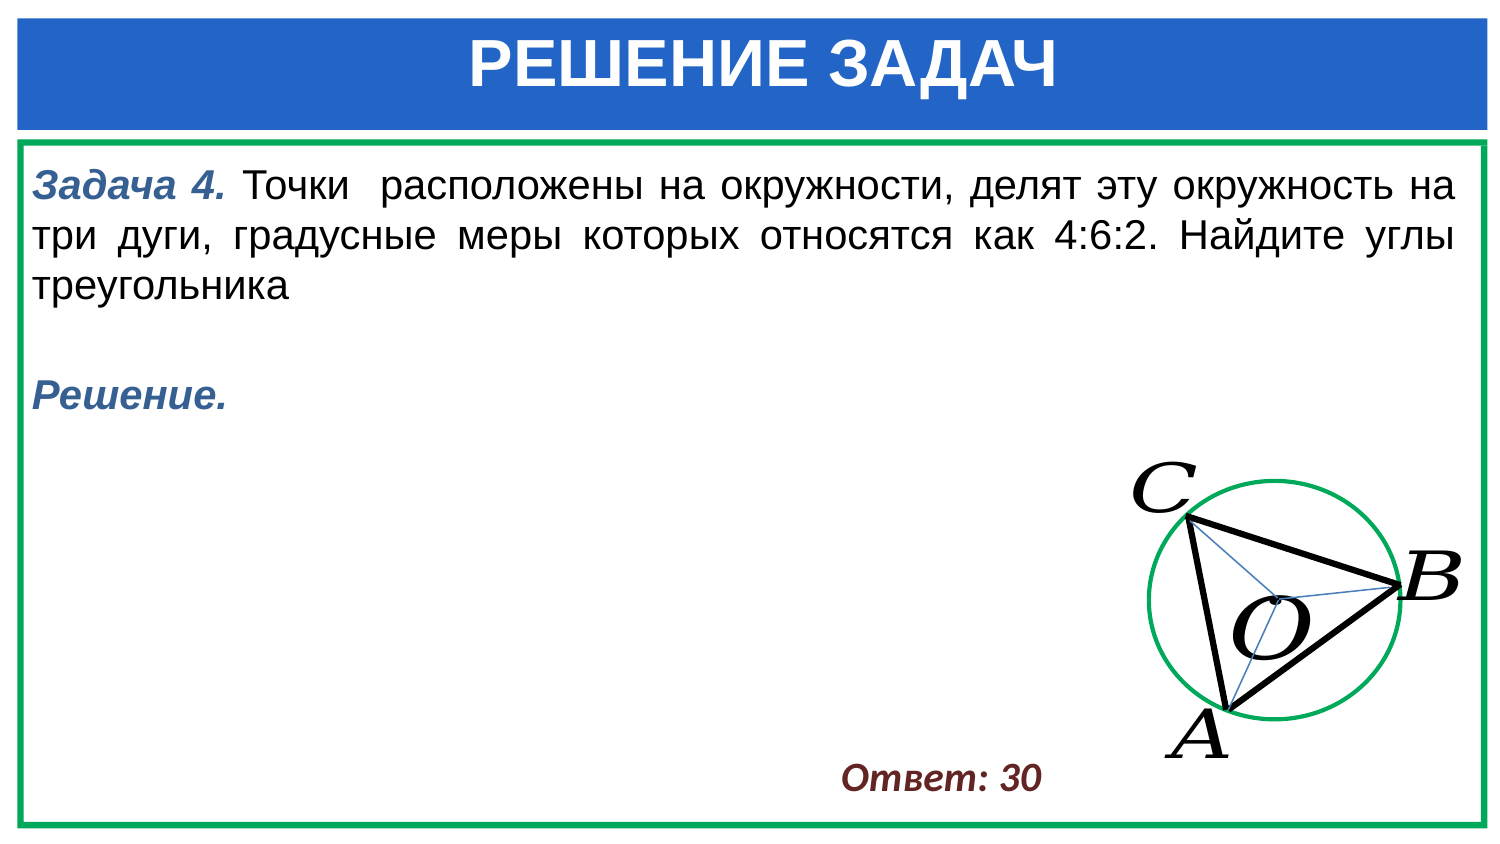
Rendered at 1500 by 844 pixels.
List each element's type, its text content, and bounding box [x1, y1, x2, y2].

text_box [1282, 583, 1401, 710]
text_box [1188, 605, 1223, 711]
text_box РЕШЕНИЕ ЗАДАЧ [26, 20, 1500, 101]
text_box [1278, 587, 1391, 600]
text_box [1189, 520, 1278, 599]
text_box [1146, 478, 1365, 685]
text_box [1228, 607, 1279, 711]
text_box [1185, 515, 1401, 583]
